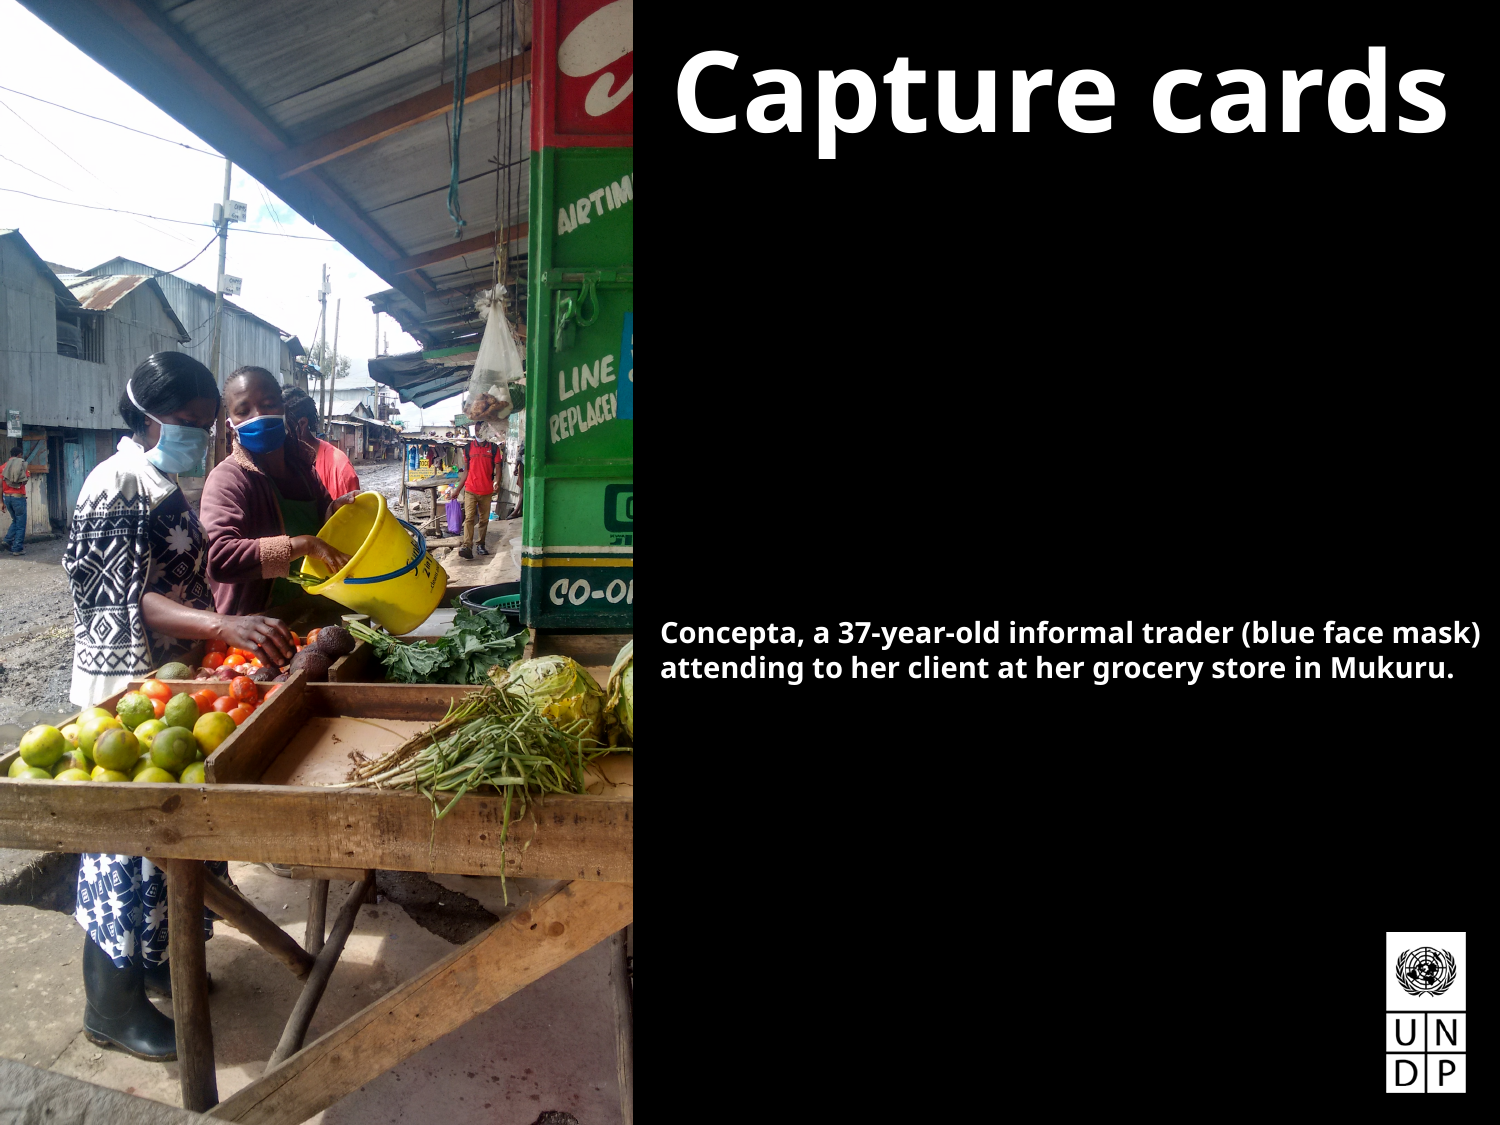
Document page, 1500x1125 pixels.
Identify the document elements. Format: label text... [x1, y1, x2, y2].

text_box Capture cards [656, 12, 1466, 163]
picture [0, 0, 633, 1125]
text_box Concepta, a 37-year-old informal trader (blue face mask) attending to her client at her grocery store in Mukuru. [645, 607, 1497, 692]
picture [1326, 912, 1500, 1112]
picture [628, 369, 633, 382]
